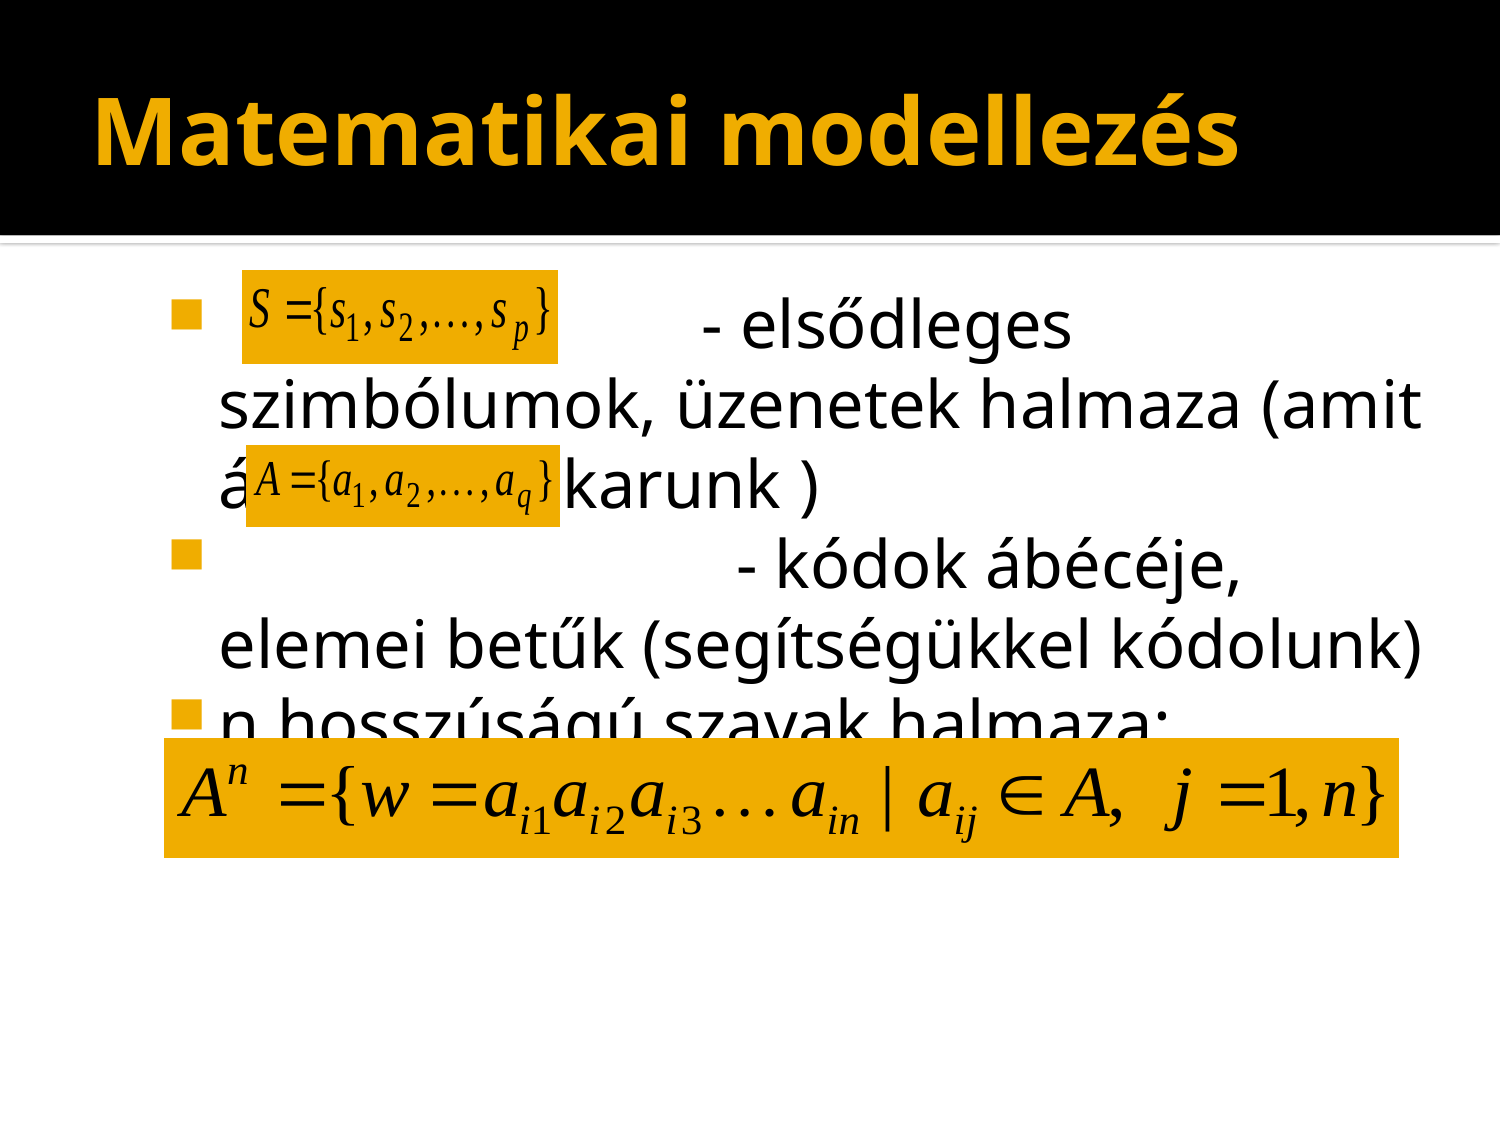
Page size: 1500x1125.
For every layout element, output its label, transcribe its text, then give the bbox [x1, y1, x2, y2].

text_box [246, 445, 561, 528]
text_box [241, 269, 558, 364]
list - elsődleges szimbólumok, üzenetek halmaza (amit ábrázolni akarunk ) - kódok ábécéje, elemei betűk (segítségükkel kódolunk) n hosszúságú szavak halmaza: [137, 267, 1465, 1082]
title Matematikai modellezés [75, 25, 1425, 231]
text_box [163, 738, 1399, 859]
